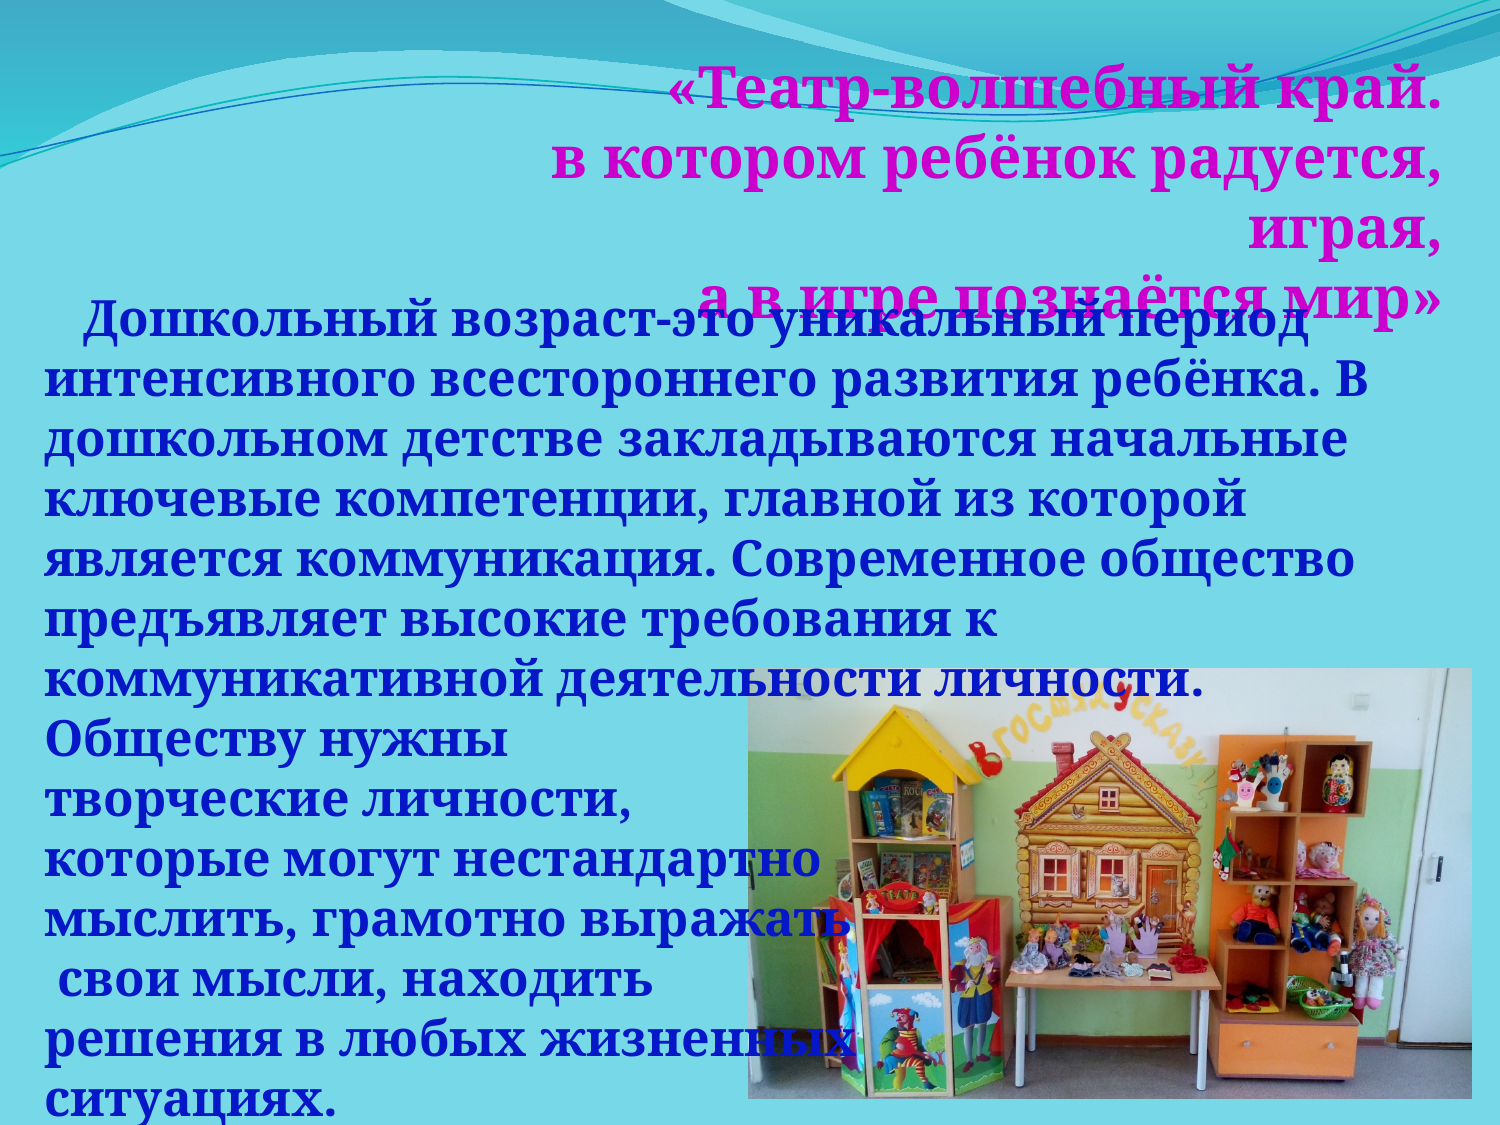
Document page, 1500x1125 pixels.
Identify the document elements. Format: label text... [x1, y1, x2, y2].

table_cell «Речевое развитие» [741, 669, 1471, 1112]
picture [748, 668, 1472, 1100]
text_box Дошкольный возраст-это уникальный период интенсивного всестороннего развития ребёнка. В дошкольном детстве закладываются начальные ключевые компетенции, главной из которой является коммуникация. Современное общество предъявляет высокие требования к коммуникативной деятельности личности. Обществу нужны творческие личности, которые могут нестандартно мыслить, грамотно выражать свои мысли, находить решения в любых жизненных ситуациях. [29, 278, 1471, 1125]
text_box «Театр-волшебный край. в котором ребёнок радуется, играя, а в игре познаётся мир» [336, 42, 1459, 278]
